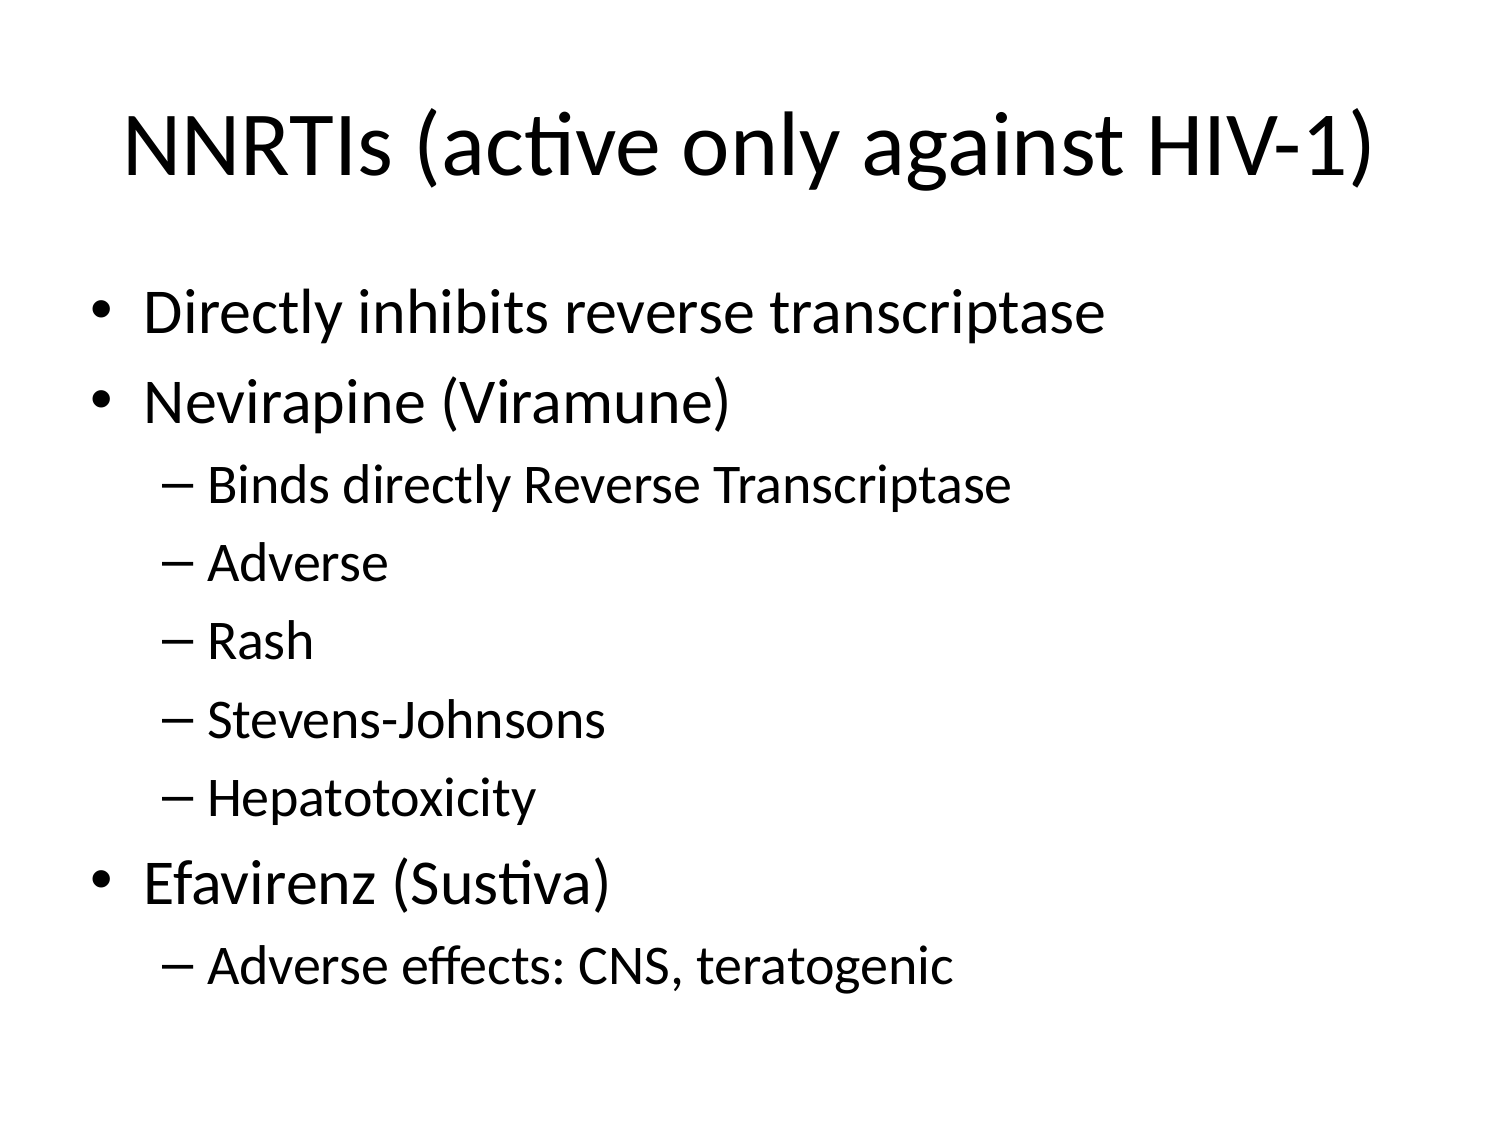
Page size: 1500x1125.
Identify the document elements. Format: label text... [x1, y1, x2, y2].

title NNRTIs (active only against HIV-1) [75, 45, 1425, 233]
list Directly inhibits reverse transcriptase Nevirapine (Viramune) Binds directly Reverse Transcriptase Adverse Rash Stevens-Johnsons Hepatotoxicity Efavirenz (Sustiva) Adverse effects: CNS, teratogenic [75, 262, 1425, 1005]
